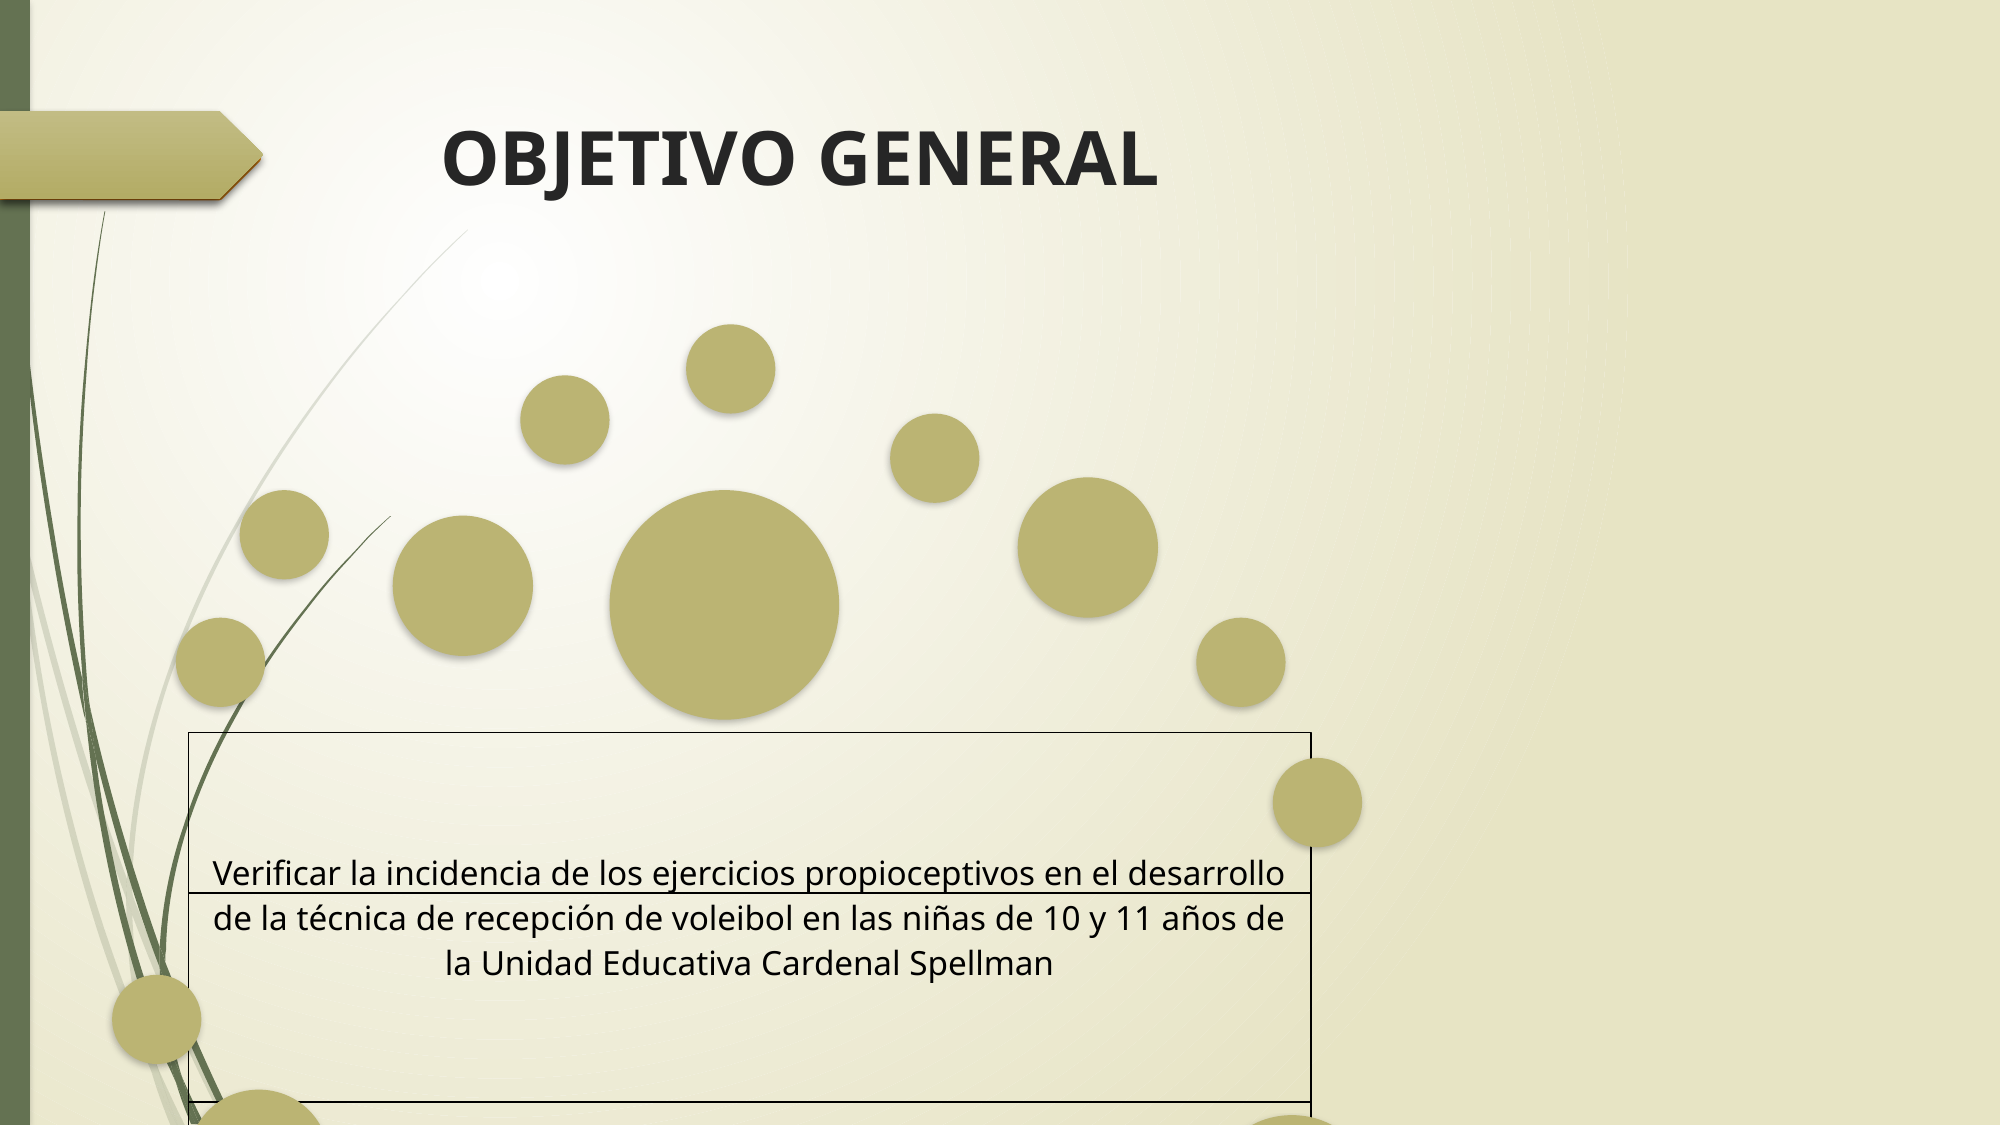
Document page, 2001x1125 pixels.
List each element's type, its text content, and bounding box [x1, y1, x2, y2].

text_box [111, 324, 1986, 1125]
text_box [0, 110, 264, 199]
title OBJETIVO GENERAL [425, 102, 1888, 313]
